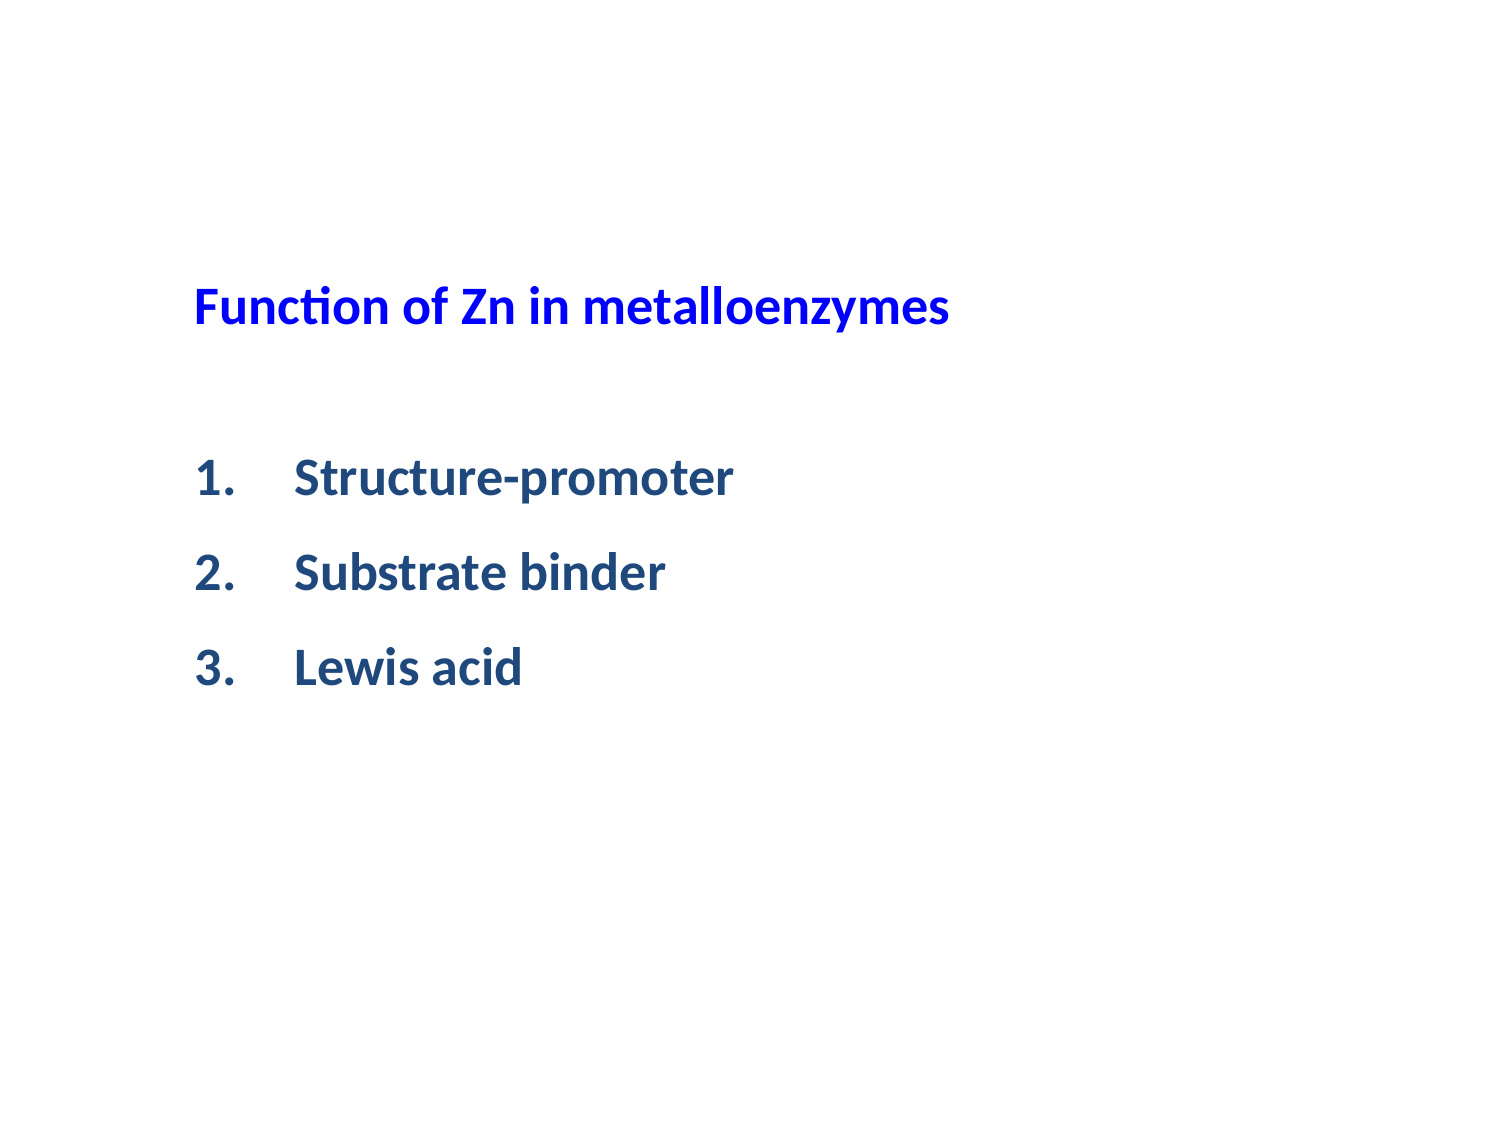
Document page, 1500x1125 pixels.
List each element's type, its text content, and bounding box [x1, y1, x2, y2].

list Function of Zn in metalloenzymes Structure-promoter Substrate binder Lewis acid [179, 262, 1341, 738]
